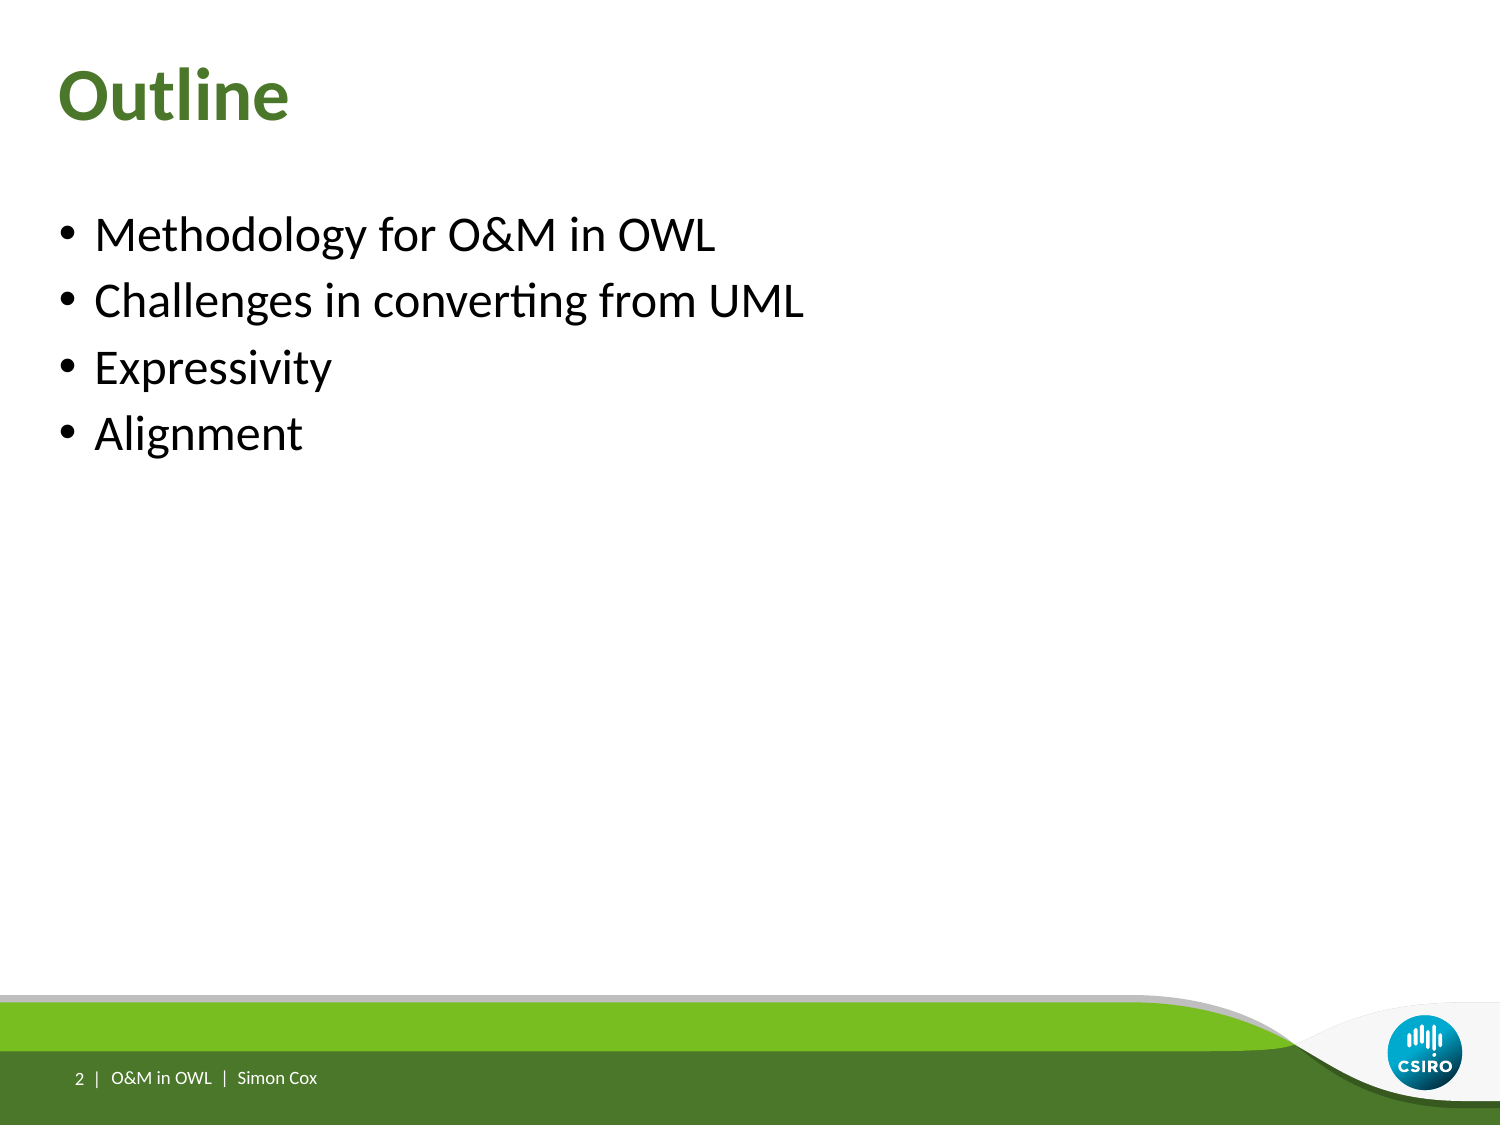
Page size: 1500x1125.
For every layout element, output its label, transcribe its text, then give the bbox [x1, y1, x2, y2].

slide_number 2 | [54, 1066, 102, 1088]
list Methodology for O&M in OWL Challenges in converting from UML Expressivity Alignment [58, 207, 1448, 959]
footer O&M in OWL | Simon Cox [111, 1066, 1110, 1088]
title Outline [58, 44, 1448, 186]
